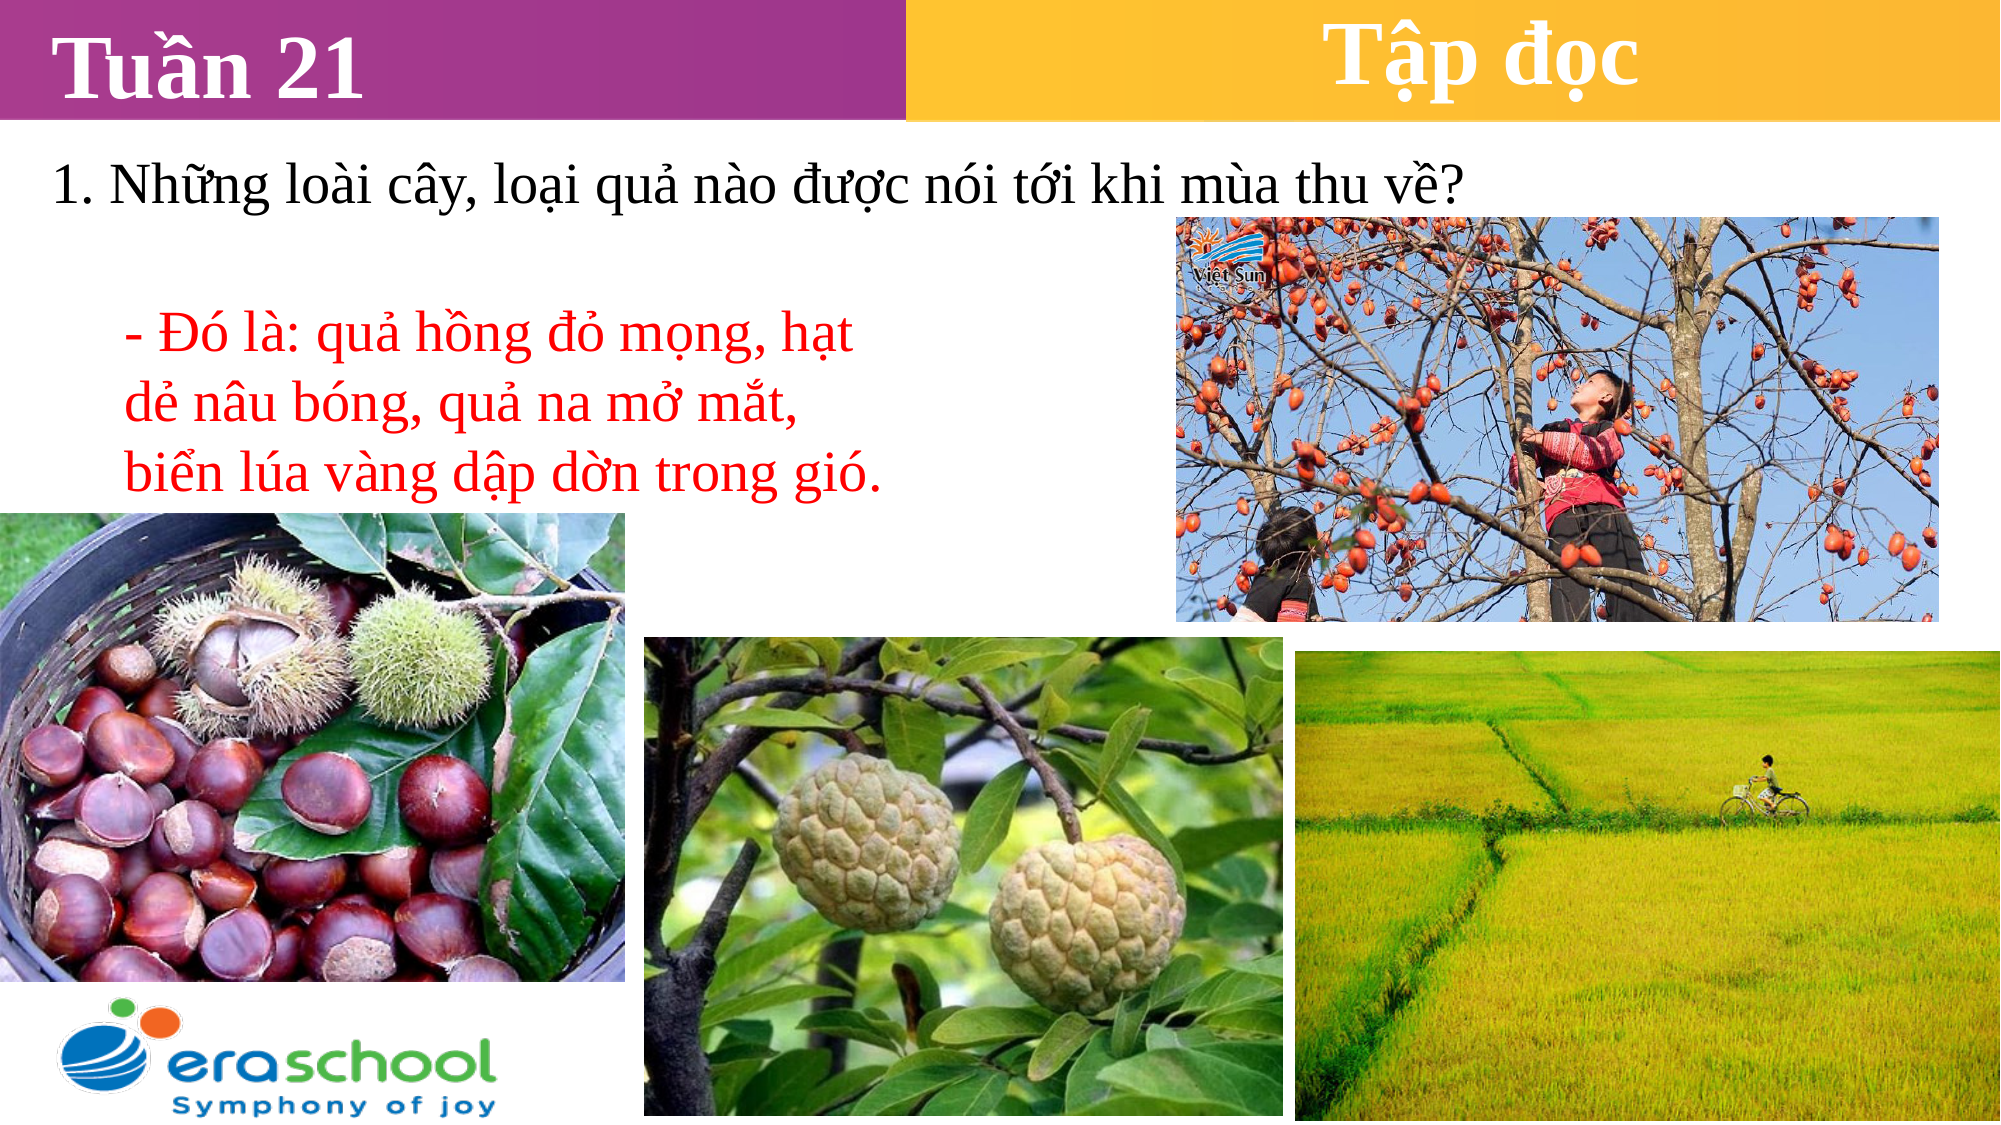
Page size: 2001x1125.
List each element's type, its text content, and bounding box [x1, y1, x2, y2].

picture [0, 0, 2000, 122]
picture [1295, 651, 2000, 1121]
picture [1176, 217, 1939, 622]
text_box - Đó là: quả hồng đỏ mọng, hạt dẻ nâu bóng, quả na mở mắt, biển lúa vàng dập dờn trong gió. [109, 285, 898, 511]
text_box 1. Những loài cây, loại quả nào được nói tới khi mùa thu về? [36, 137, 1991, 223]
text_box Tuần 21 [36, 120, 406, 125]
picture [55, 988, 499, 1125]
picture [644, 637, 1283, 1116]
picture [0, 512, 625, 982]
